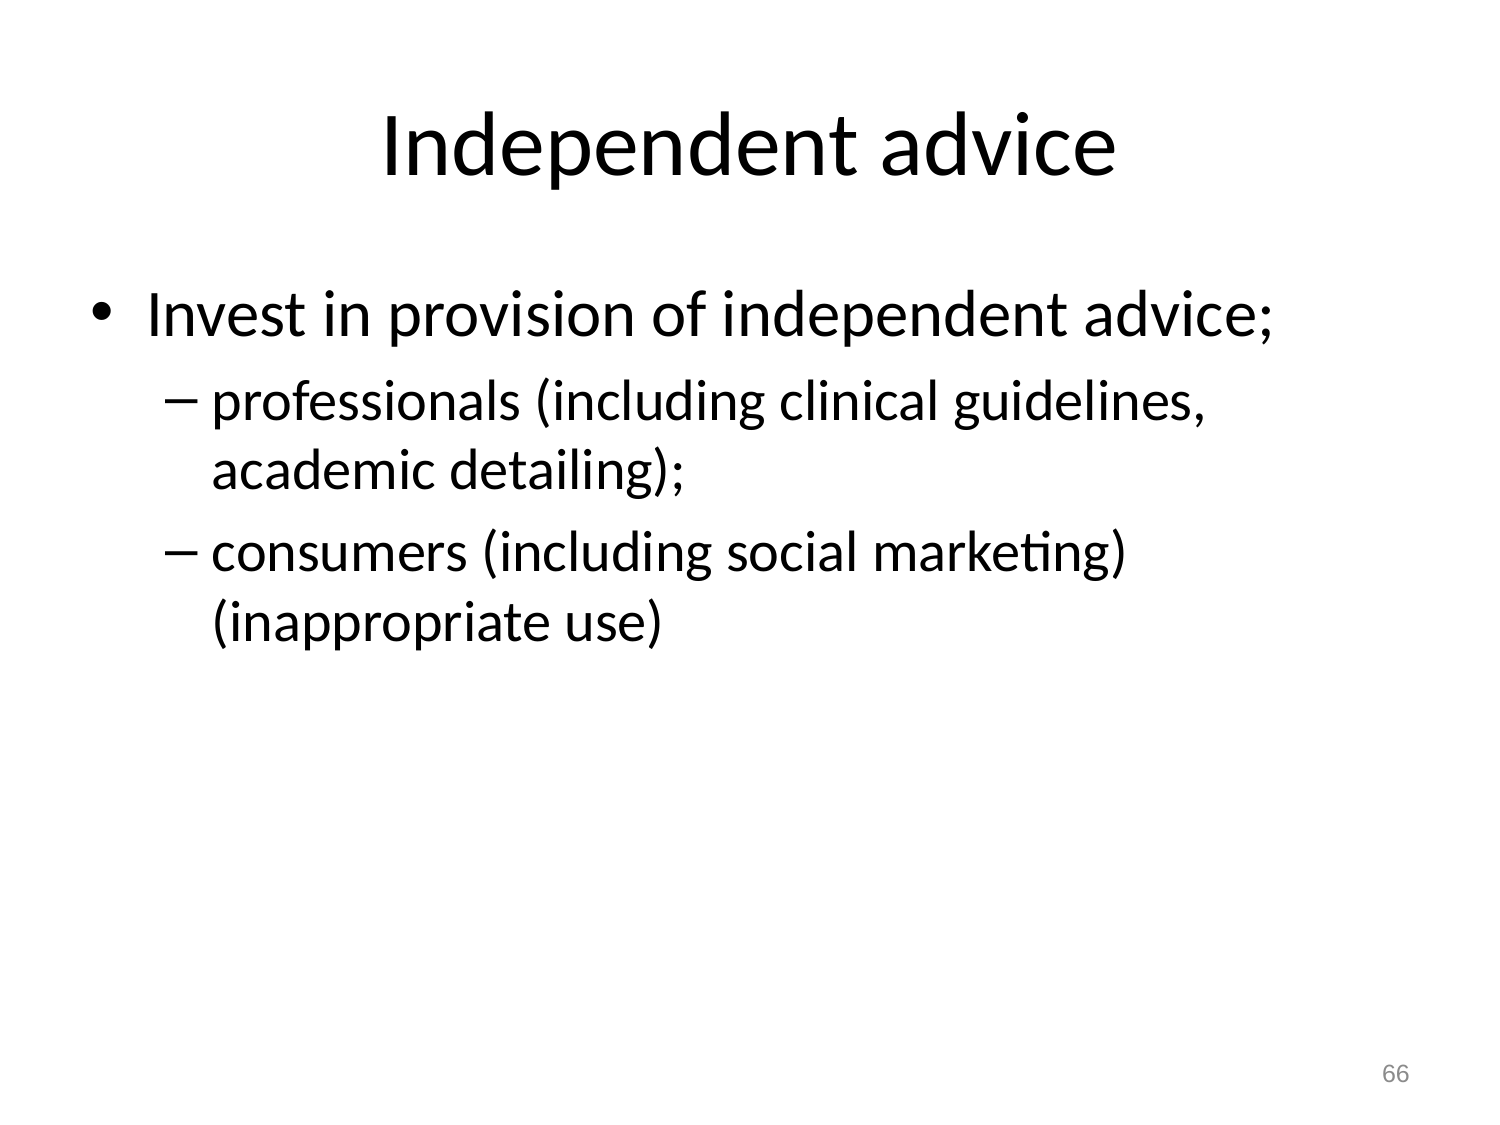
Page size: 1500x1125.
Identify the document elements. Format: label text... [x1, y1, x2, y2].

list Invest in provision of independent advice; professionals (including clinical guidelines, academic detailing); consumers (including social marketing) (inappropriate use) [75, 262, 1425, 1005]
slide_number 66 [1074, 1042, 1425, 1103]
title Independent advice [75, 45, 1425, 233]
